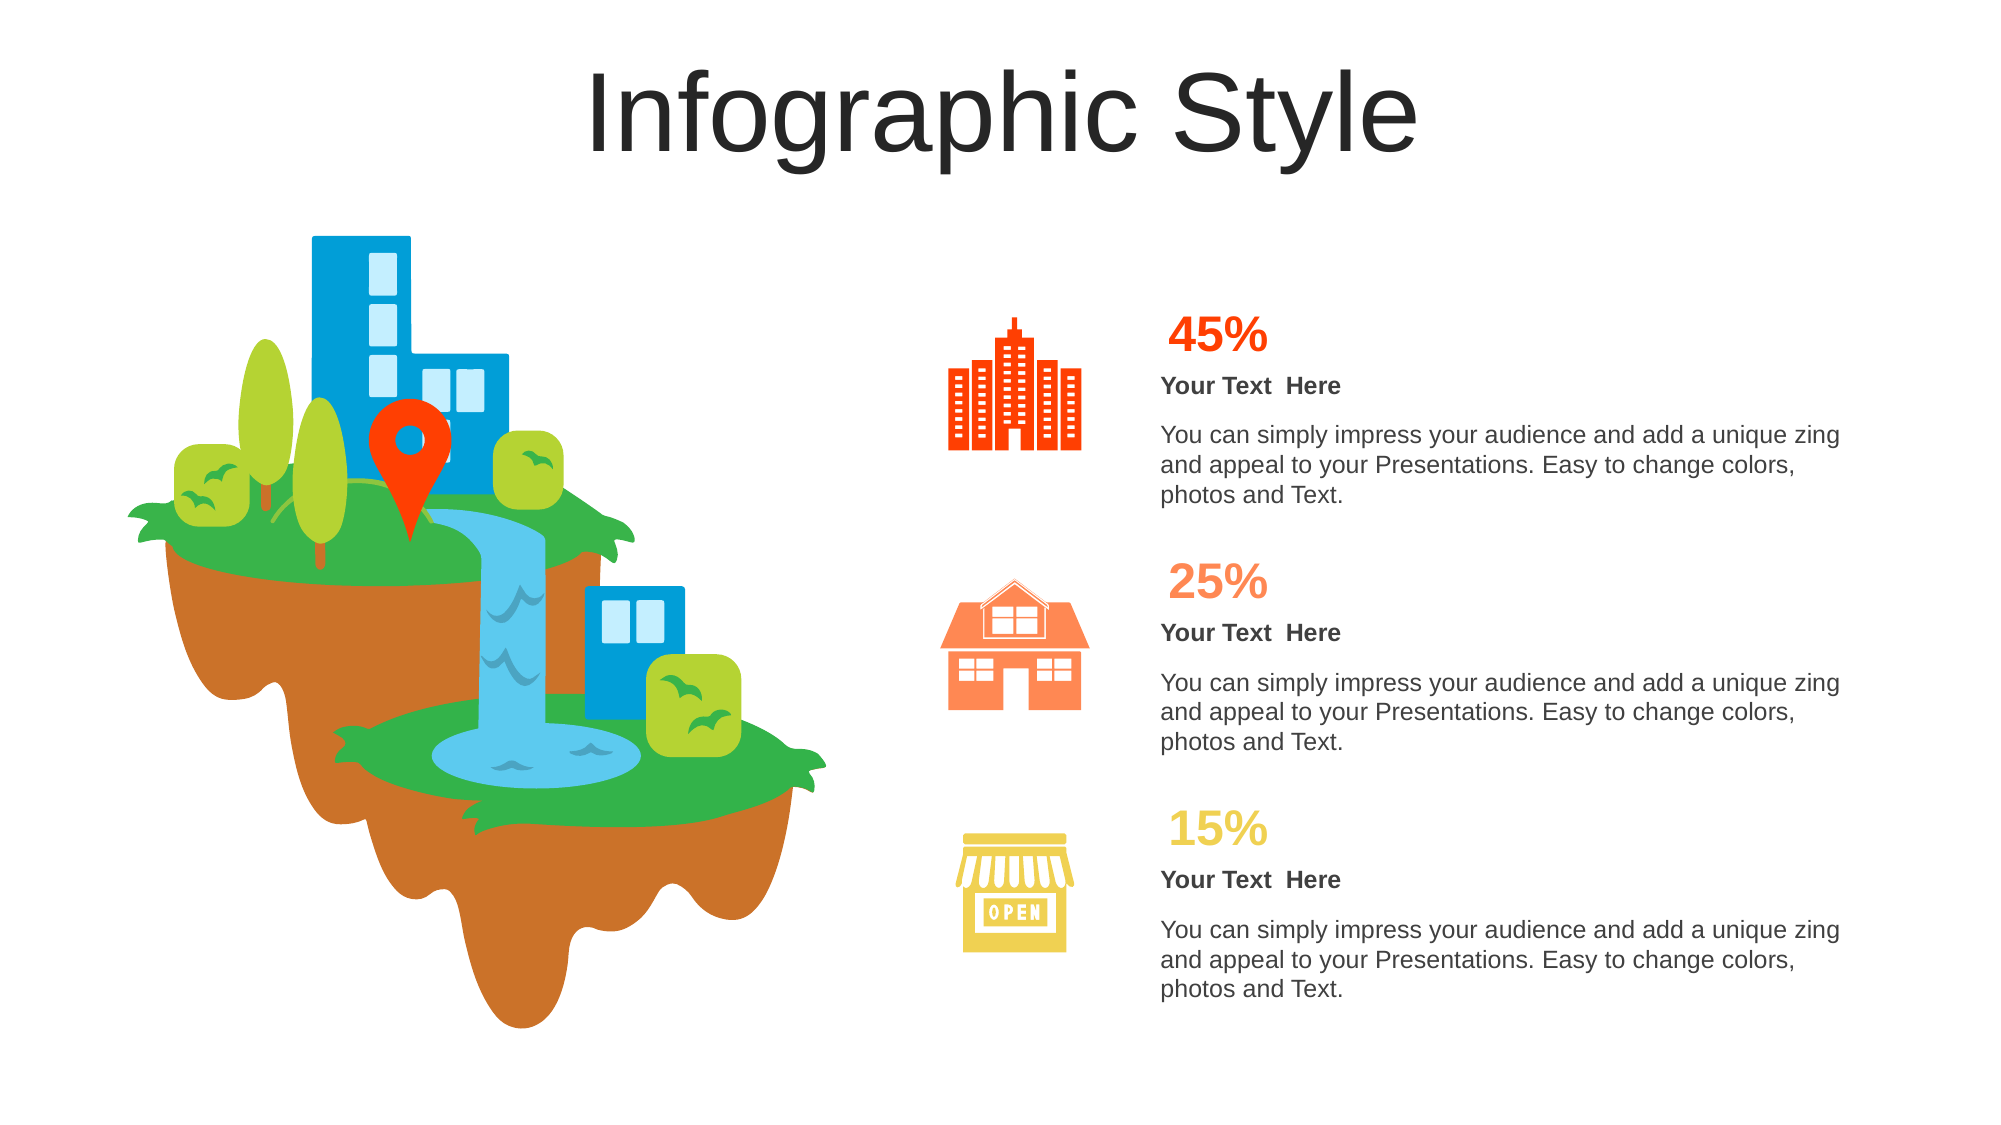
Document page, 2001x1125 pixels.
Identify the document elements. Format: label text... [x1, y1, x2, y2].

text_box 15% [1145, 788, 1291, 856]
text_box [1145, 362, 1875, 518]
list Infographic Style [53, 55, 1952, 175]
text_box 45% [1145, 294, 1291, 362]
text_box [127, 235, 827, 1029]
text_box 25% [1145, 541, 1291, 609]
text_box [954, 832, 1076, 954]
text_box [1145, 856, 1875, 1012]
text_box [1036, 359, 1059, 451]
text_box [971, 359, 993, 451]
text_box [1060, 367, 1082, 451]
text_box [994, 316, 1035, 451]
text_box [948, 651, 1082, 711]
text_box [947, 367, 970, 451]
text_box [1145, 609, 1875, 765]
text_box [940, 578, 1090, 649]
